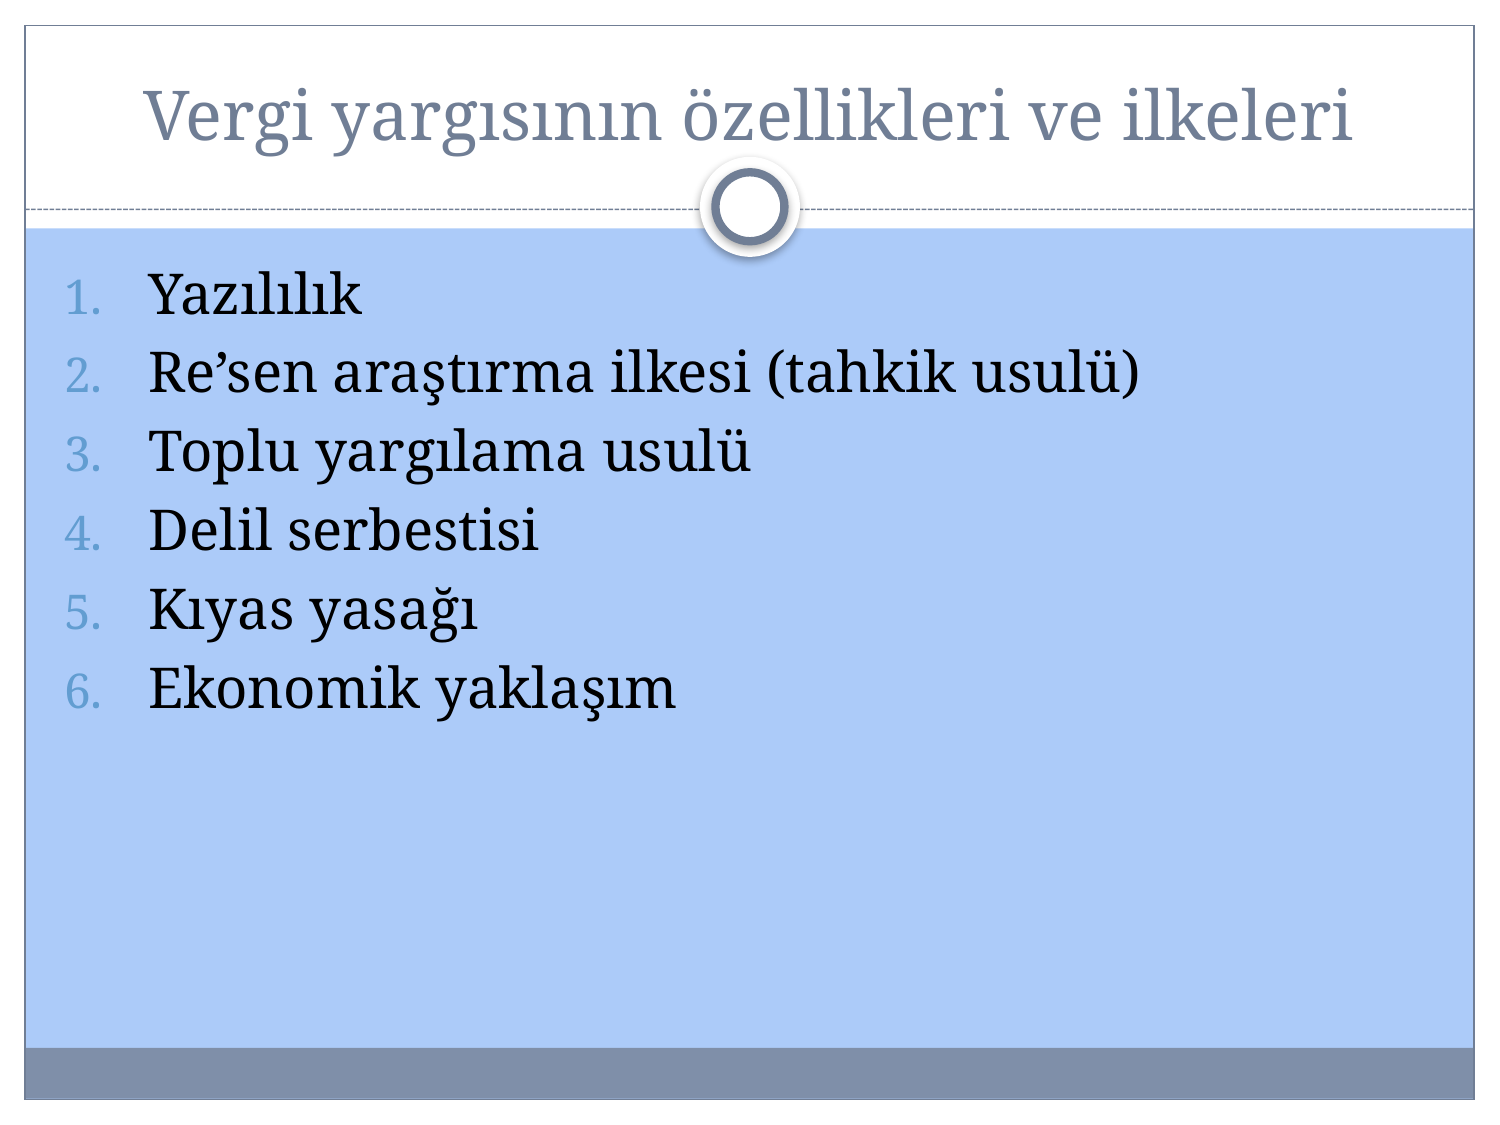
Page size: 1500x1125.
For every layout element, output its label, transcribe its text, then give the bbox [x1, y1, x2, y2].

title Vergi yargısının özellikleri ve ilkeleri [49, 37, 1450, 162]
list Yazılılık Re’sen araştırma ilkesi (tahkik usulü) Toplu yargılama usulü Delil serbestisi Kıyas yasağı Ekonomik yaklaşım [49, 250, 1445, 1001]
